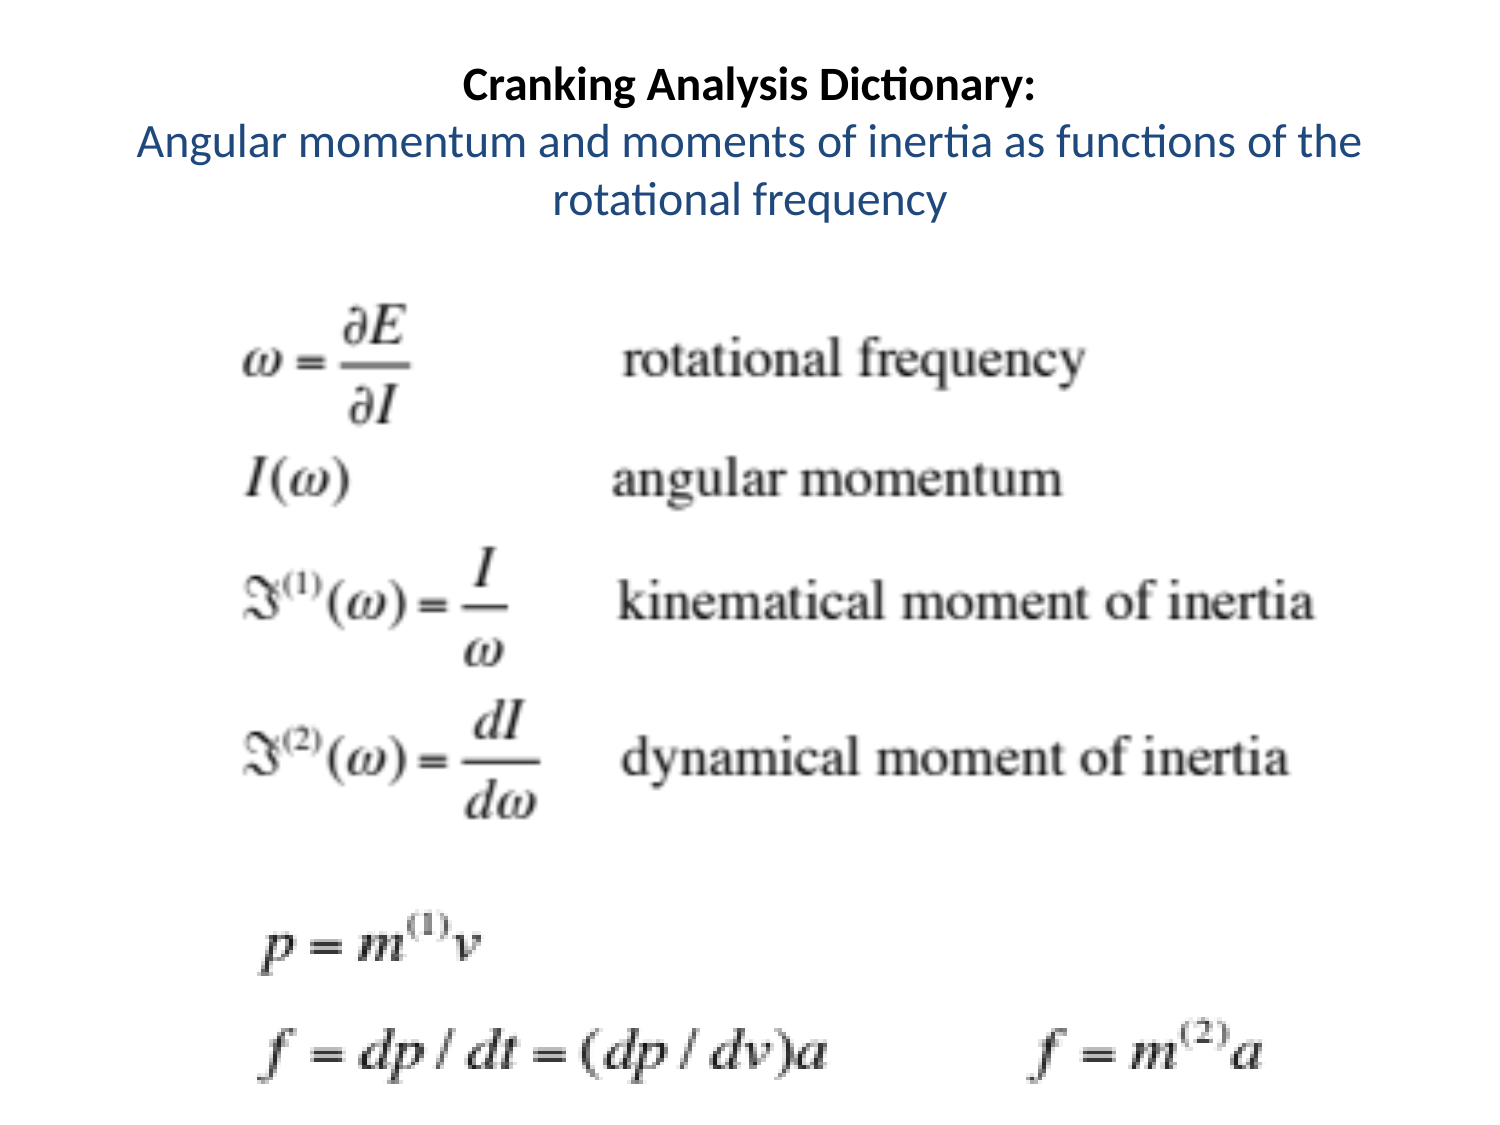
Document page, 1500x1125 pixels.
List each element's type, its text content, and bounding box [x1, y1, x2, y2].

title Cranking Analysis Dictionary: Angular momentum and moments of inertia as functions of the rotational frequency [75, 45, 1425, 233]
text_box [249, 887, 1275, 1125]
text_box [237, 287, 1326, 904]
